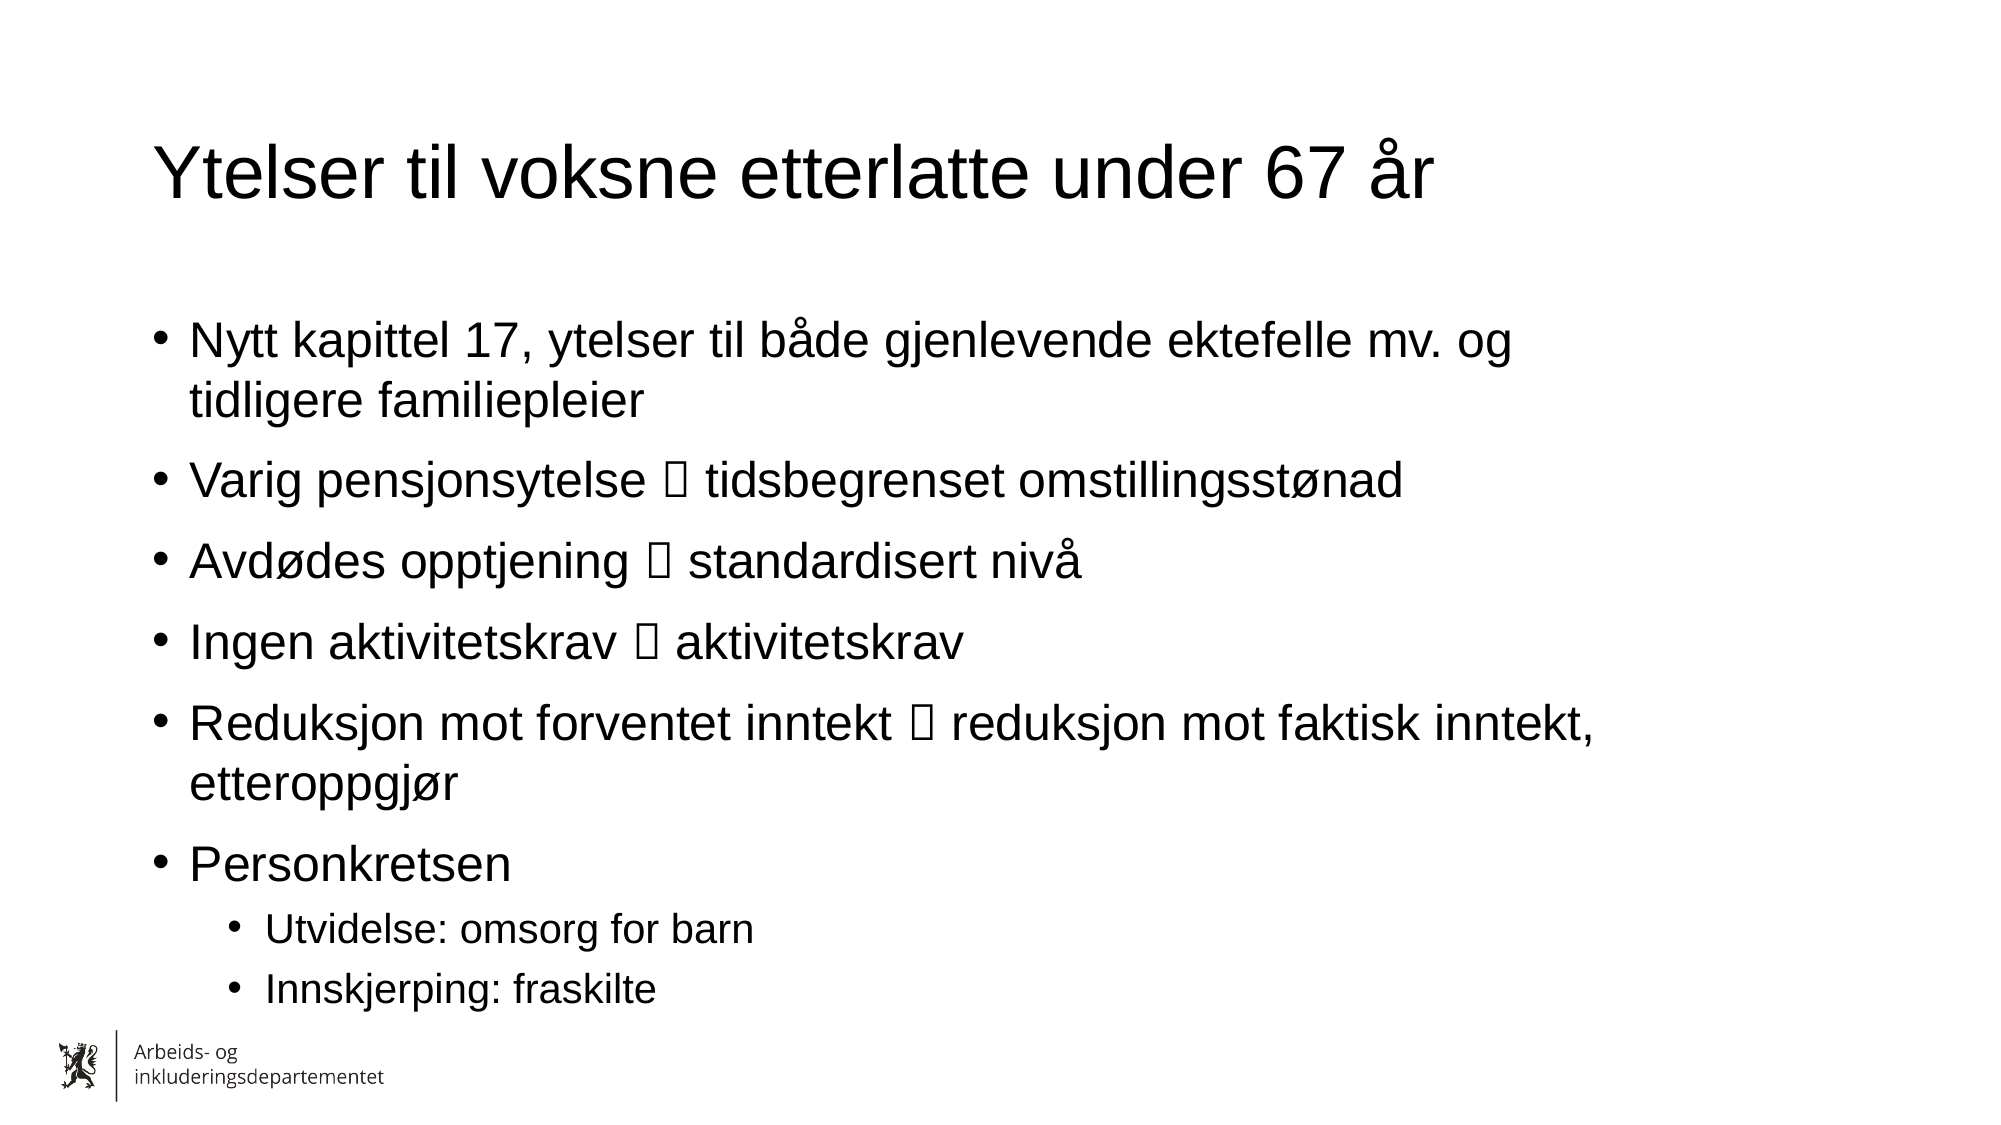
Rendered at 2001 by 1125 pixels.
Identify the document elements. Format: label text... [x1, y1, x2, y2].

picture [59, 1030, 384, 1102]
title Ytelser til voksne etterlatte under 67 år [137, 59, 1614, 278]
list Nytt kapittel 17, ytelser til både gjenlevende ektefelle mv. og tidligere familiepleier Varig pensjonsytelse  tidsbegrenset omstillingsstønad Avdødes opptjening  standardisert nivå Ingen aktivitetskrav  aktivitetskrav Reduksjon mot forventet inntekt  reduksjon mot faktisk inntekt, etteroppgjør Personkretsen Utvidelse: omsorg for barn Innskjerping: fraskilte [137, 299, 1614, 1014]
